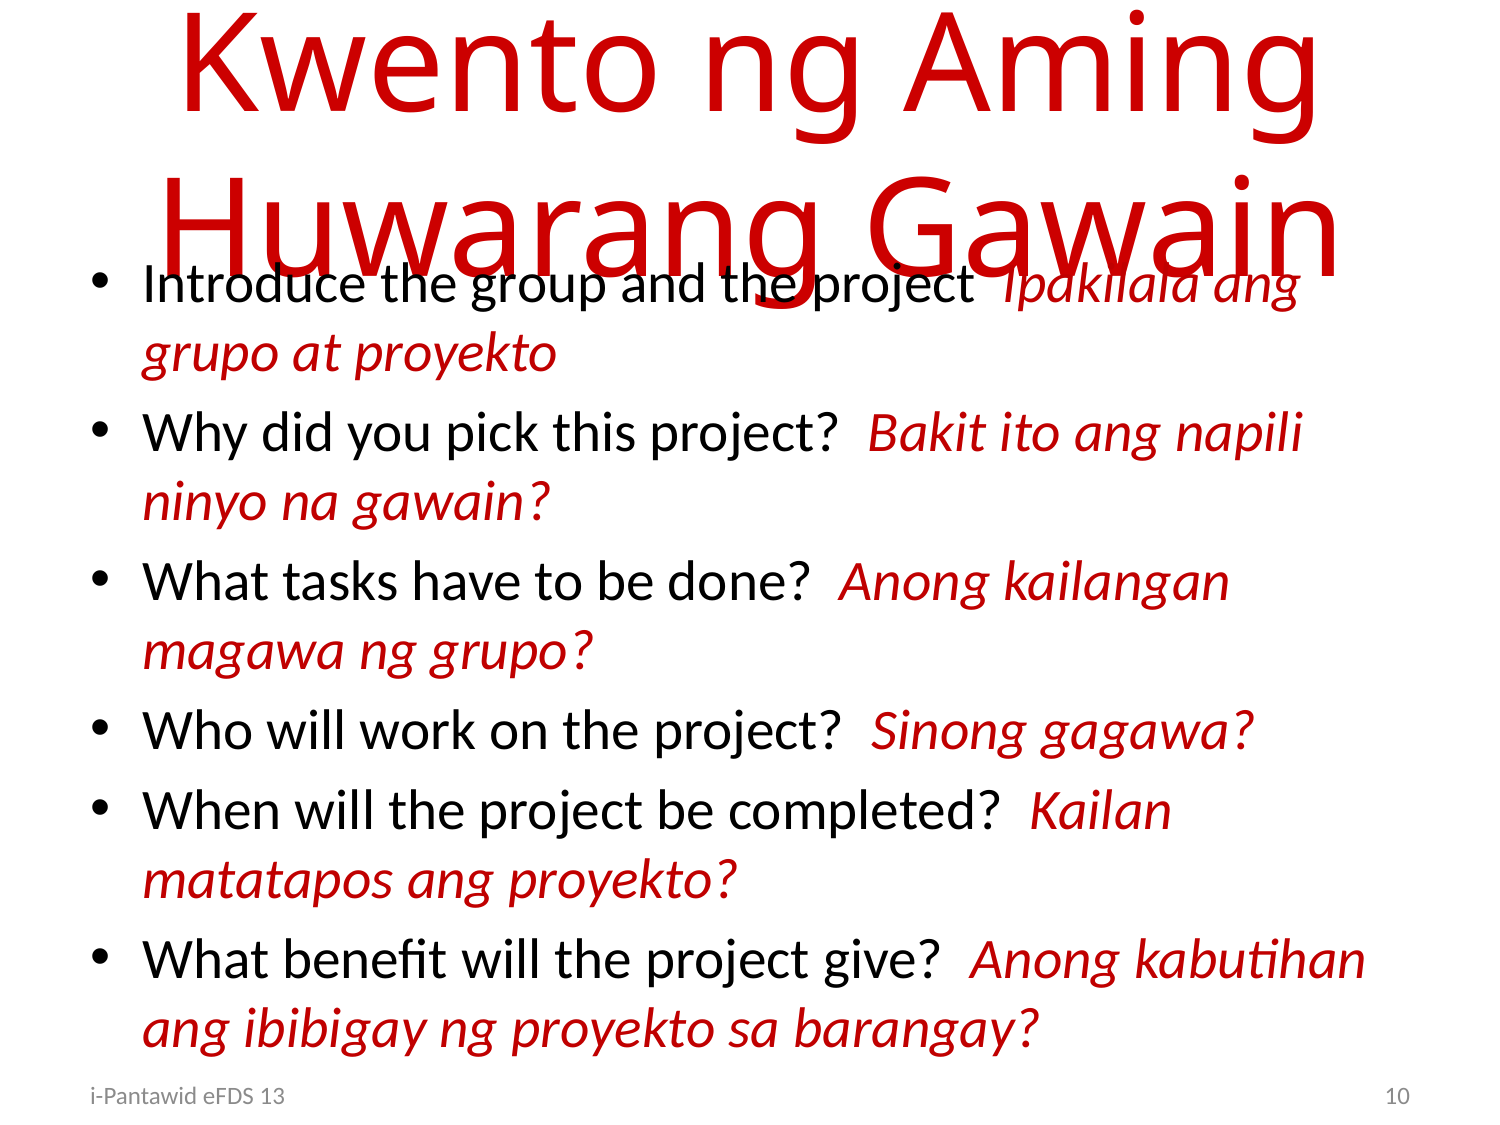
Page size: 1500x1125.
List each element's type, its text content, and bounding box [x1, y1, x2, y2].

title Kwento ng Aming Huwarang Gawain [75, 45, 1425, 233]
list Introduce the group and the project Ipakilala ang grupo at proyekto Why did you pick this project? Bakit ito ang napili ninyo na gawain? What tasks have to be done? Anong kailangan magawa ng grupo? Who will work on the project? Sinong gagawa? When will the project be completed? Kailan matatapos ang proyekto? What benefit will the project give? Anong kabutihan ang ibibigay ng proyekto sa barangay? [75, 237, 1425, 1075]
slide_number i-Pantawid eFDS 13 [75, 1065, 425, 1125]
slide_number 10 [1074, 1065, 1425, 1125]
